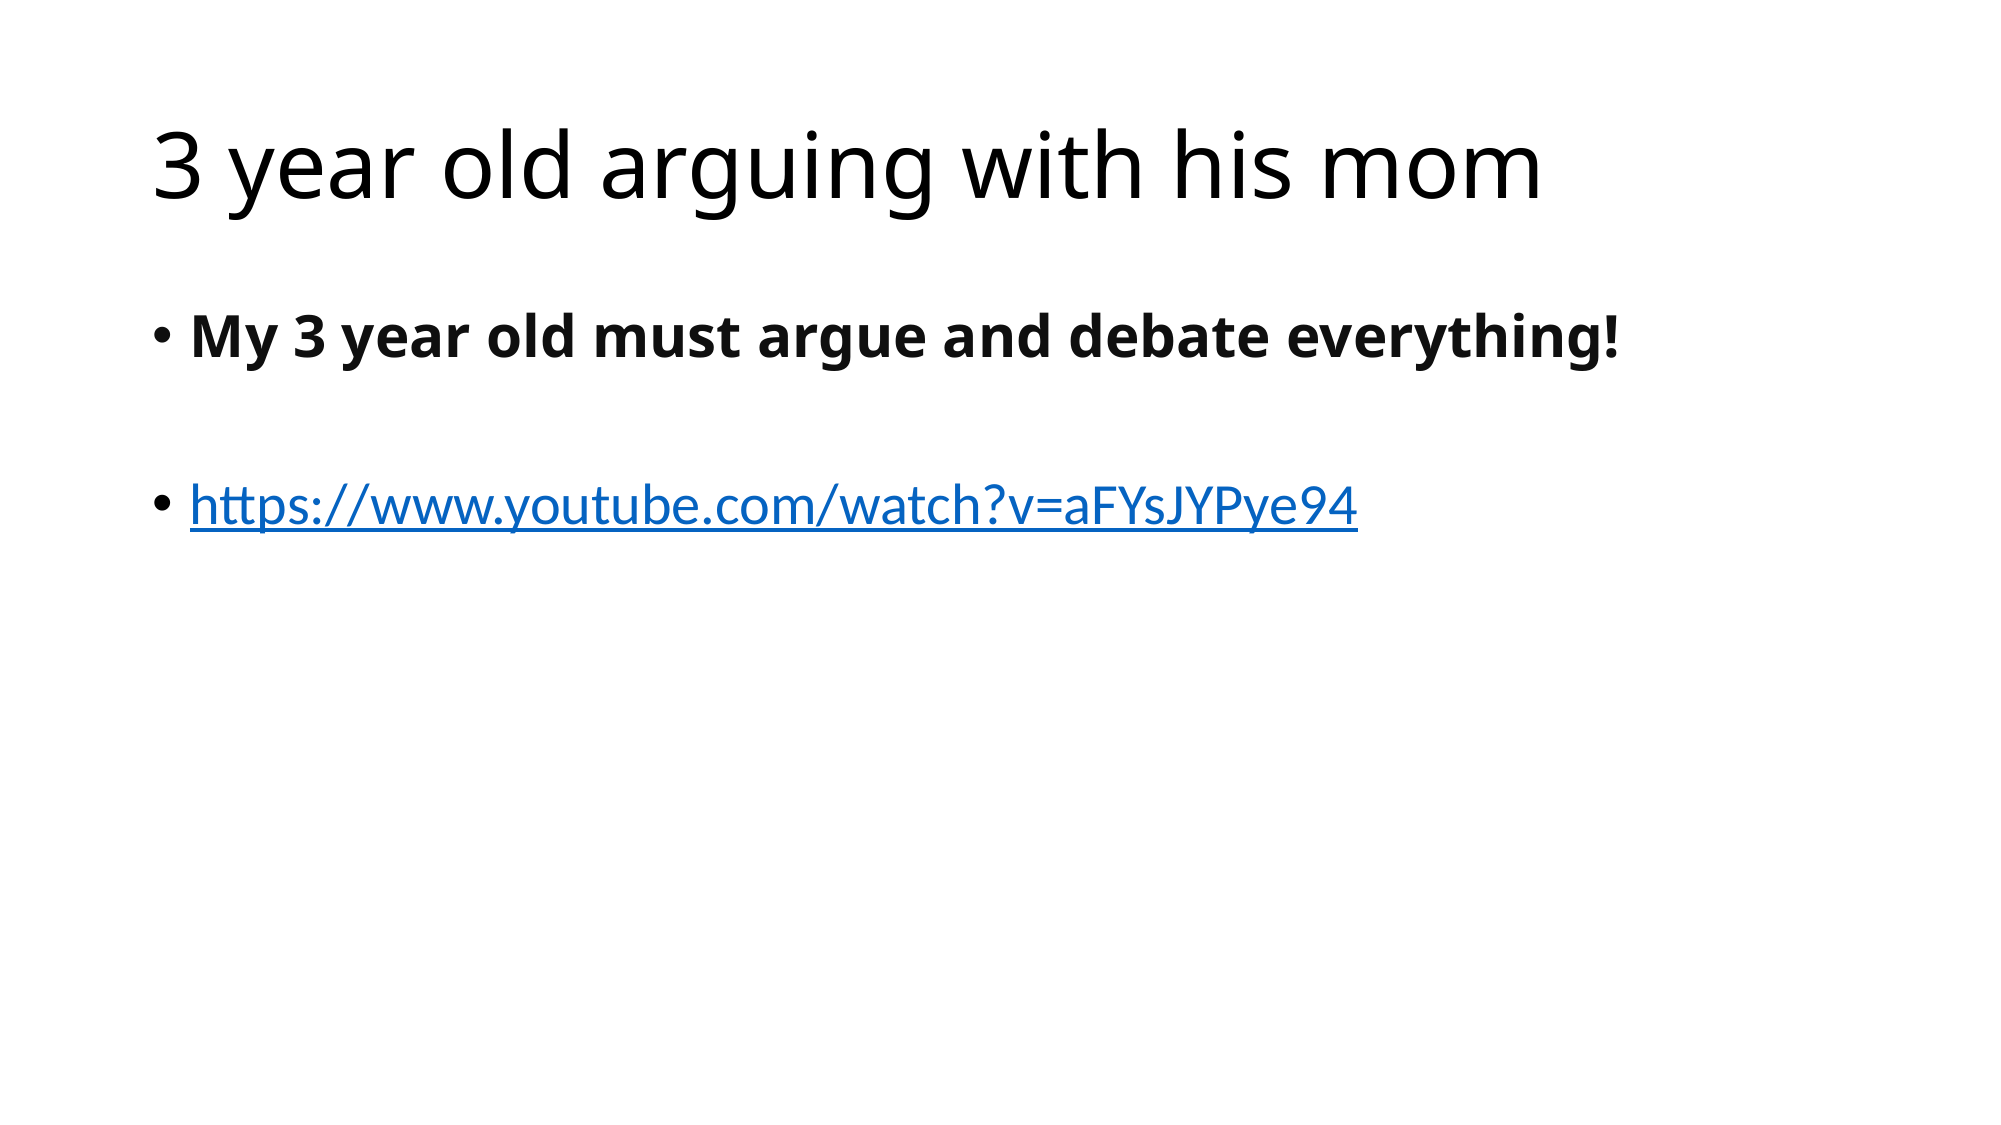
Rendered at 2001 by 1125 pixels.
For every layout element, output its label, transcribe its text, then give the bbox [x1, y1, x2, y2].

title 3 year old arguing with his mom [137, 59, 1863, 278]
list My 3 year old must argue and debate everything! https://www.youtube.com/watch?v=aFYsJYPye94 [137, 299, 1863, 1014]
